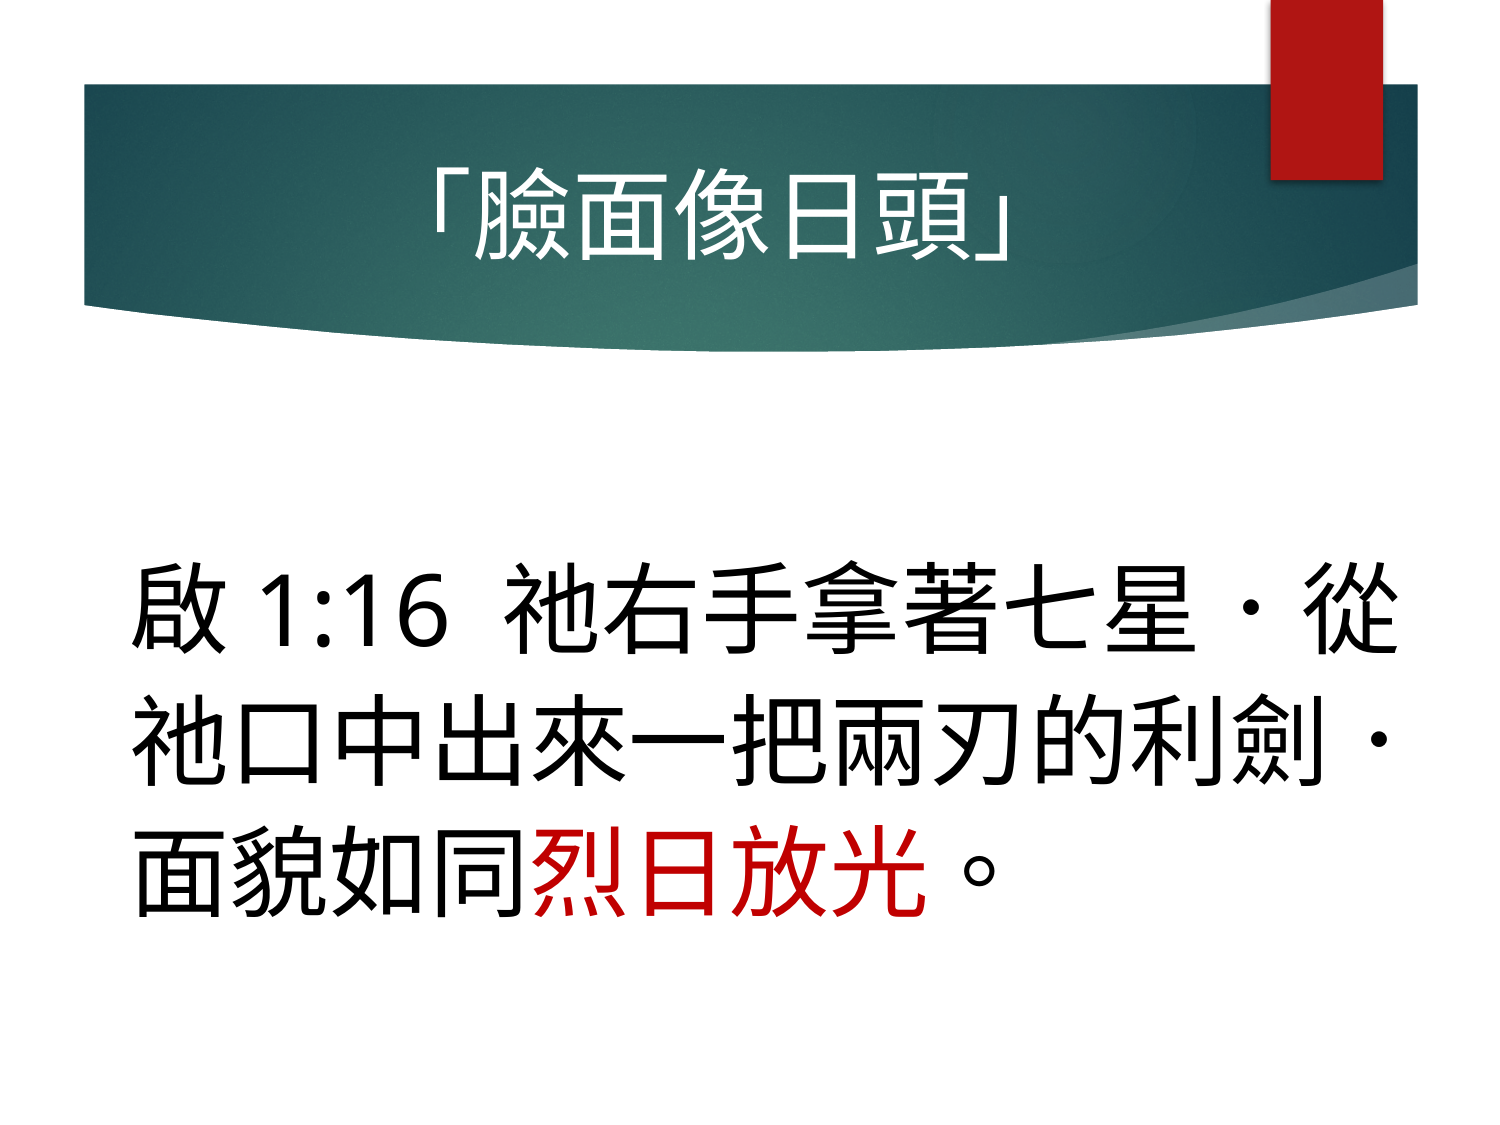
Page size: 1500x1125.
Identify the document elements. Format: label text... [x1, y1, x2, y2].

title 「臉面像日頭」 [130, 87, 1314, 338]
list 啟1:16 祂右手拿著七星．從祂口中出來一把兩刃的利劍．面貌如同烈日放光。 [114, 451, 1425, 1013]
